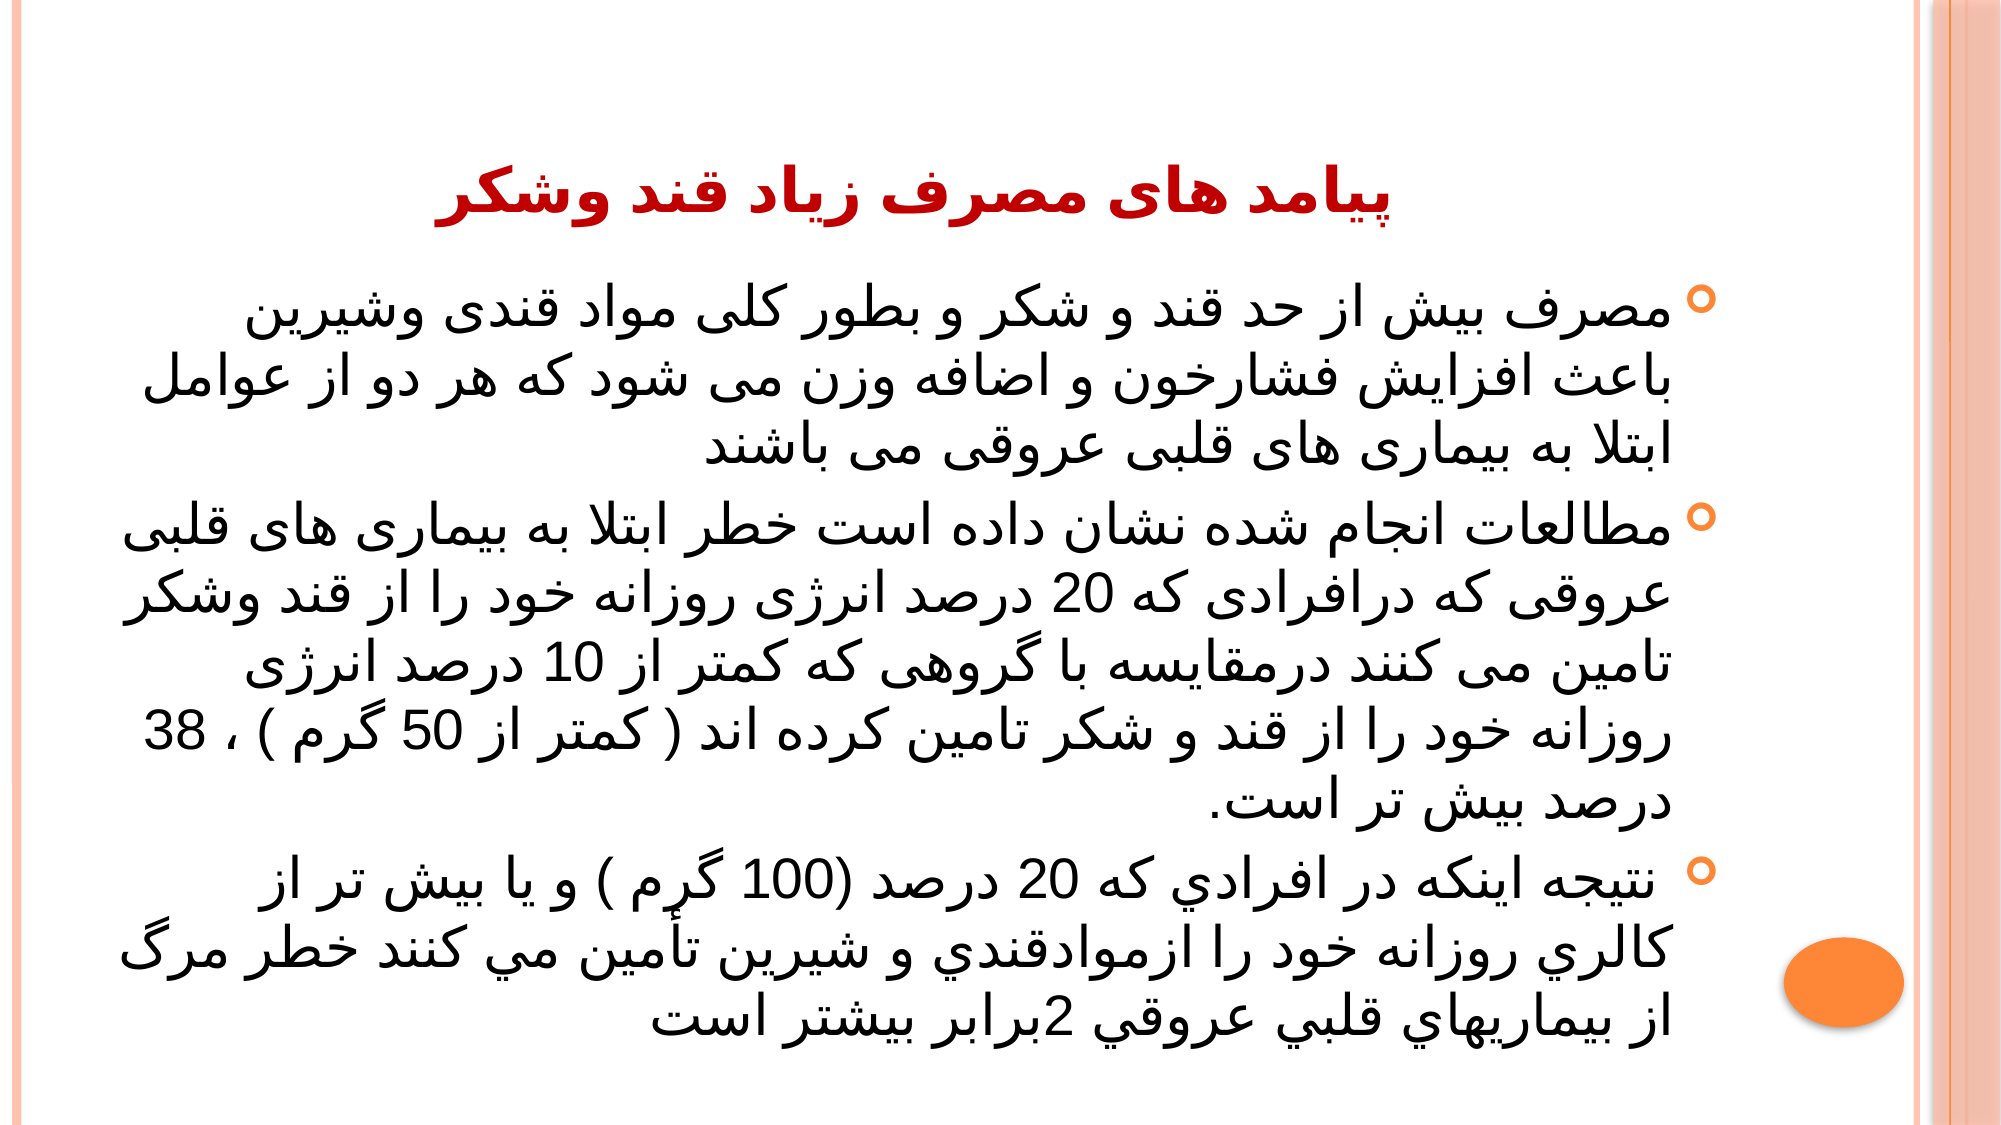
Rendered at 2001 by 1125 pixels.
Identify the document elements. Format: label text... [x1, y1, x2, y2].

title پیامد های مصرف زیاد قند وشکر [99, 45, 1734, 233]
list مصرف بیش از حد قند و شکر و بطور کلی مواد قندی وشیرین باعث افزایش فشارخون و اضافه وزن می شود که هر دو از عوامل ابتلا به بیماری های قلبی عروقی می باشند مطالعات انجام شده نشان داده است خطر ابتلا به بیماری های قلبی عروقی که درافرادی که 20 درصد انرژی روزانه خود را از قند وشکر تامین می کنند درمقایسه با گروهی که کمتر از 10 درصد انرژی روزانه خود را از قند و شکر تامین کرده اند ( کمتر از 50 گرم ) ، 38 درصد بیش تر است. نتيجه اينكه در افرادي كه 20 درصد (100 گرم ) و يا بيش تر از كالري روزانه خود را ازموادقندي و شيرين تأمين مي کنند خطر مرگ از بيماريهاي قلبي عروقي 2برابر بيشتر است [99, 262, 1734, 1062]
